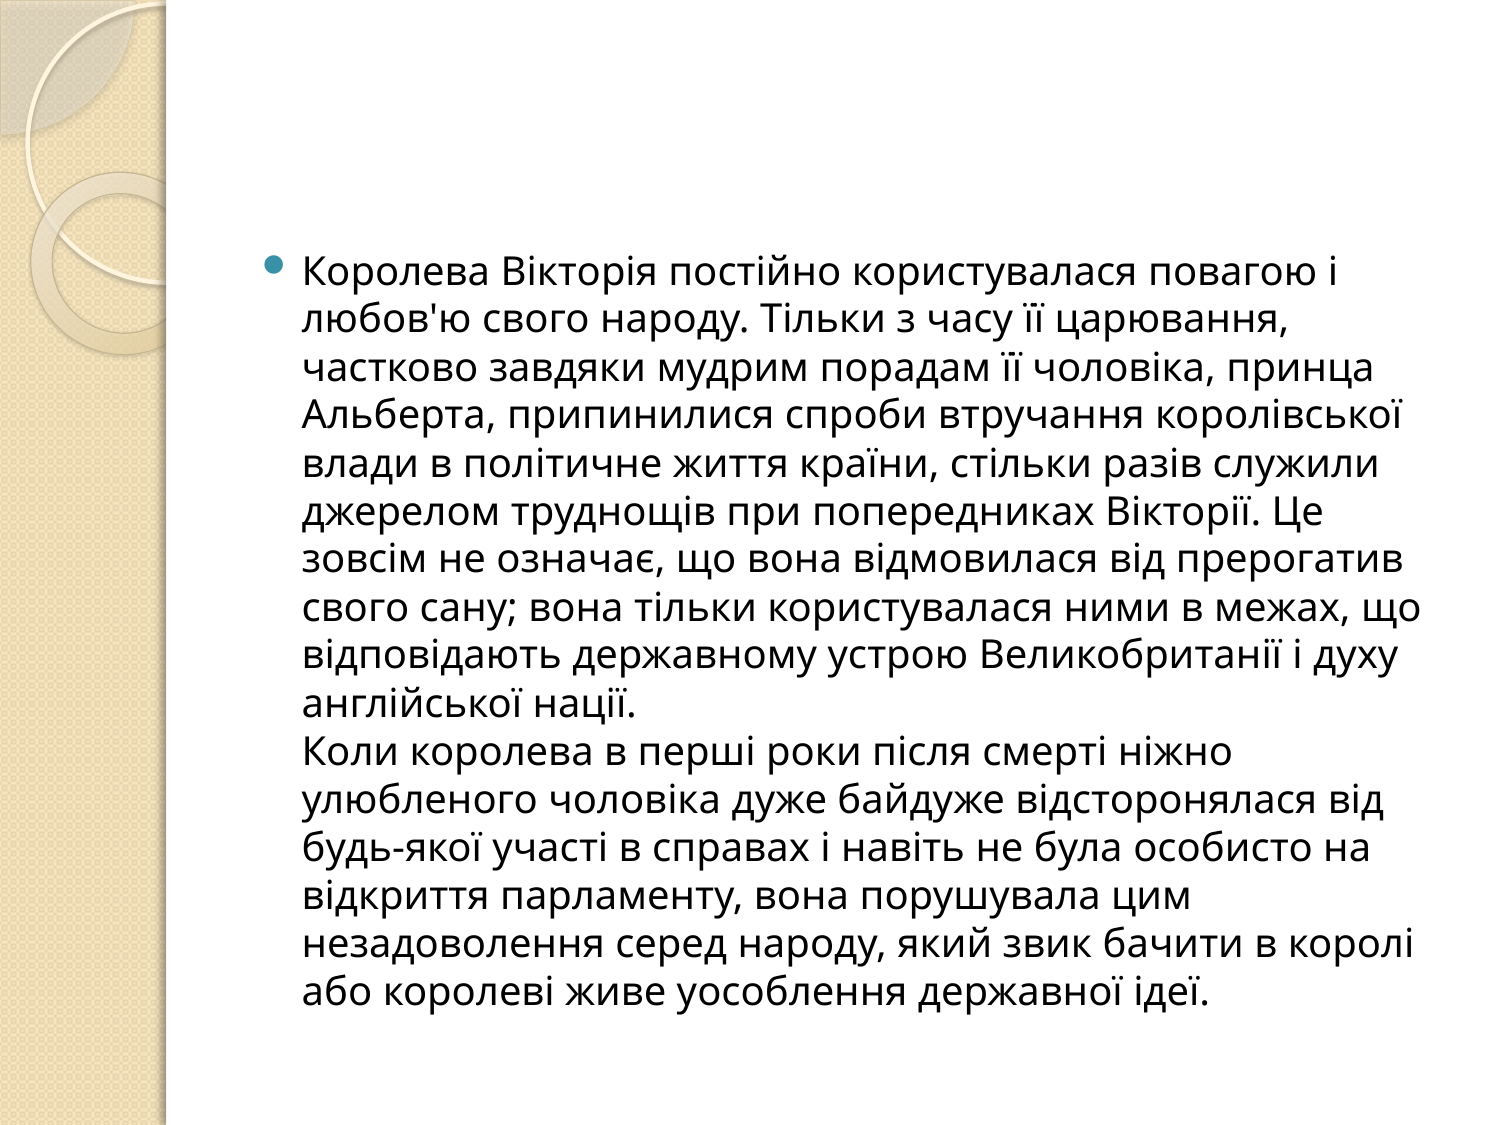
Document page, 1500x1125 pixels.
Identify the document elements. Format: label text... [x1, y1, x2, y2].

list Королева Вікторія постійно користувалася повагою і любов'ю свого народу. Тільки з часу її царювання, частково завдяки мудрим порадам її чоловіка, принца Альберта, припинилися спроби втручання королівської влади в політичне життя країни, стільки разів служили джерелом труднощів при попередниках Вікторії. Це зовсім не означає, що вона відмовилася від прерогатив свого сану; вона тільки користувалася ними в межах, що відповідають державному устрою Великобританії і духу англійської нації. Коли королева в перші роки після смерті ніжно улюбленого чоловіка дуже байдуже відсторонялася від будь-якої участі в справах і навіть не була особисто на відкриття парламенту, вона порушувала цим незадоволення серед народу, який звик бачити в королі або королеві живе уособлення державної ідеї. [235, 237, 1466, 1025]
